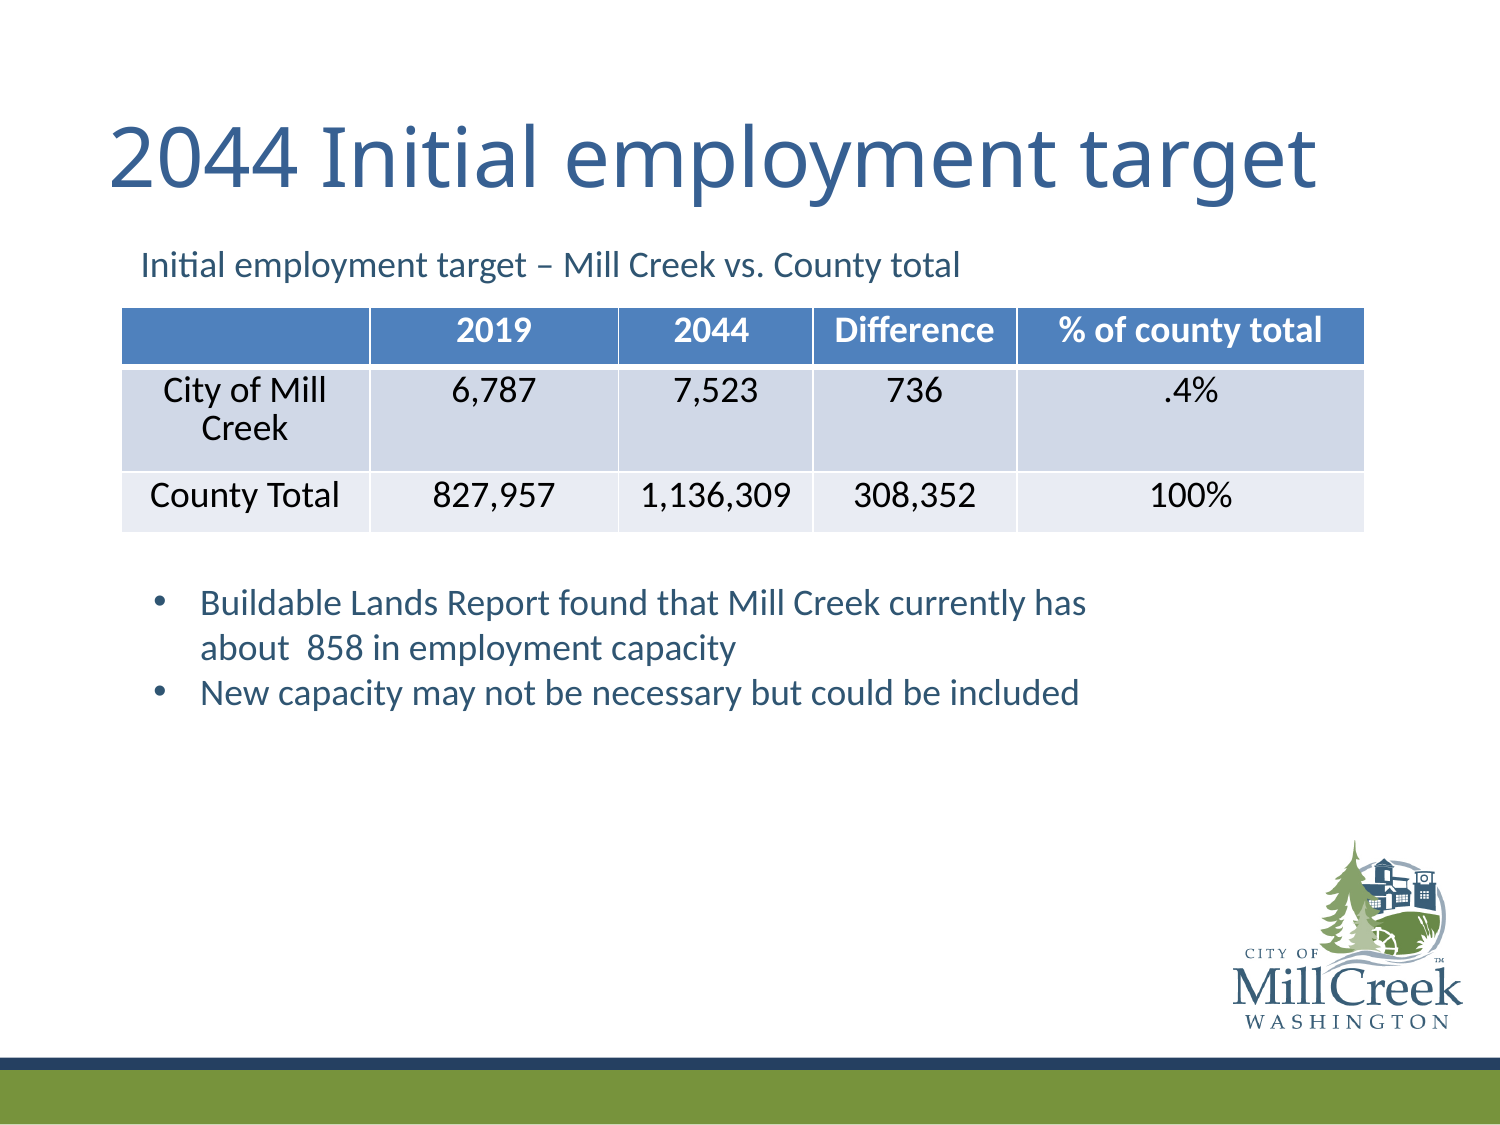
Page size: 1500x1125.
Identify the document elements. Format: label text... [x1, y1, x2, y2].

table_cell .4% [1018, 370, 1364, 471]
table_cell 1,136,309 [619, 473, 812, 532]
table_cell City of Mill Creek [122, 370, 369, 471]
table_header [122, 308, 369, 364]
table_cell 827,957 [371, 473, 618, 532]
table_cell 308,352 [814, 473, 1016, 532]
table_header 2044 [619, 308, 812, 364]
table_header Difference [814, 308, 1016, 364]
table_cell 100% [1018, 473, 1364, 532]
table_header % of county total [1018, 308, 1364, 364]
table_cell County Total [122, 473, 369, 532]
text_box Initial employment target – Mill Creek vs. County total [125, 233, 977, 293]
table_cell 6,787 [371, 370, 618, 471]
subtitle 2044 Initial employment target [94, 96, 1392, 215]
picture [1233, 840, 1463, 1029]
table_cell 736 [814, 370, 1016, 471]
table_header 2019 [371, 308, 618, 364]
table_cell 7,523 [619, 370, 812, 471]
text_box Buildable Lands Report found that Mill Creek currently has about 858 in employment capacity New capacity may not be necessary but could be included [138, 570, 1176, 720]
